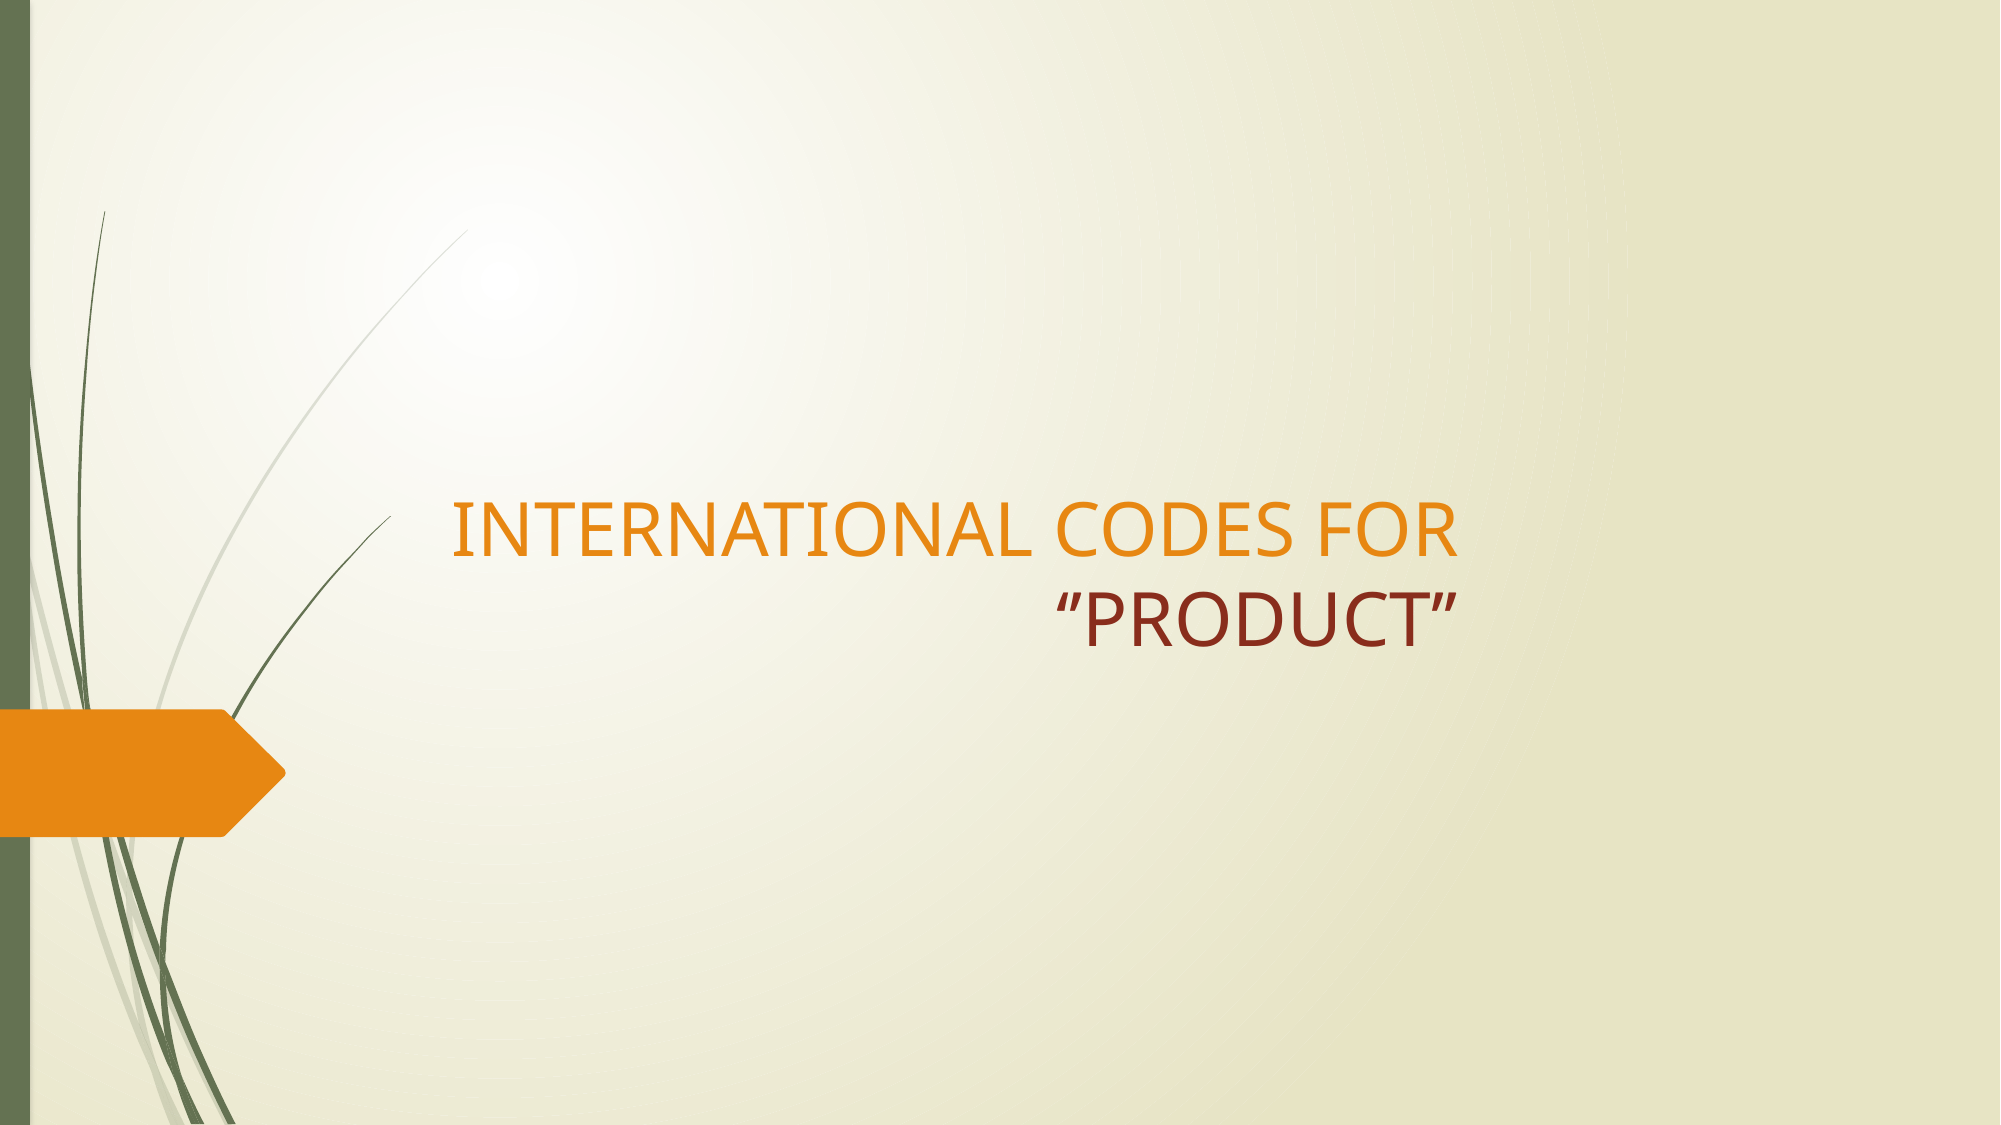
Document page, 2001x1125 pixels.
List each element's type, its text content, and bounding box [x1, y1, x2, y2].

title INTERNATIONAL CODES FOR ‘’PRODUCT’’ [436, 424, 1900, 670]
